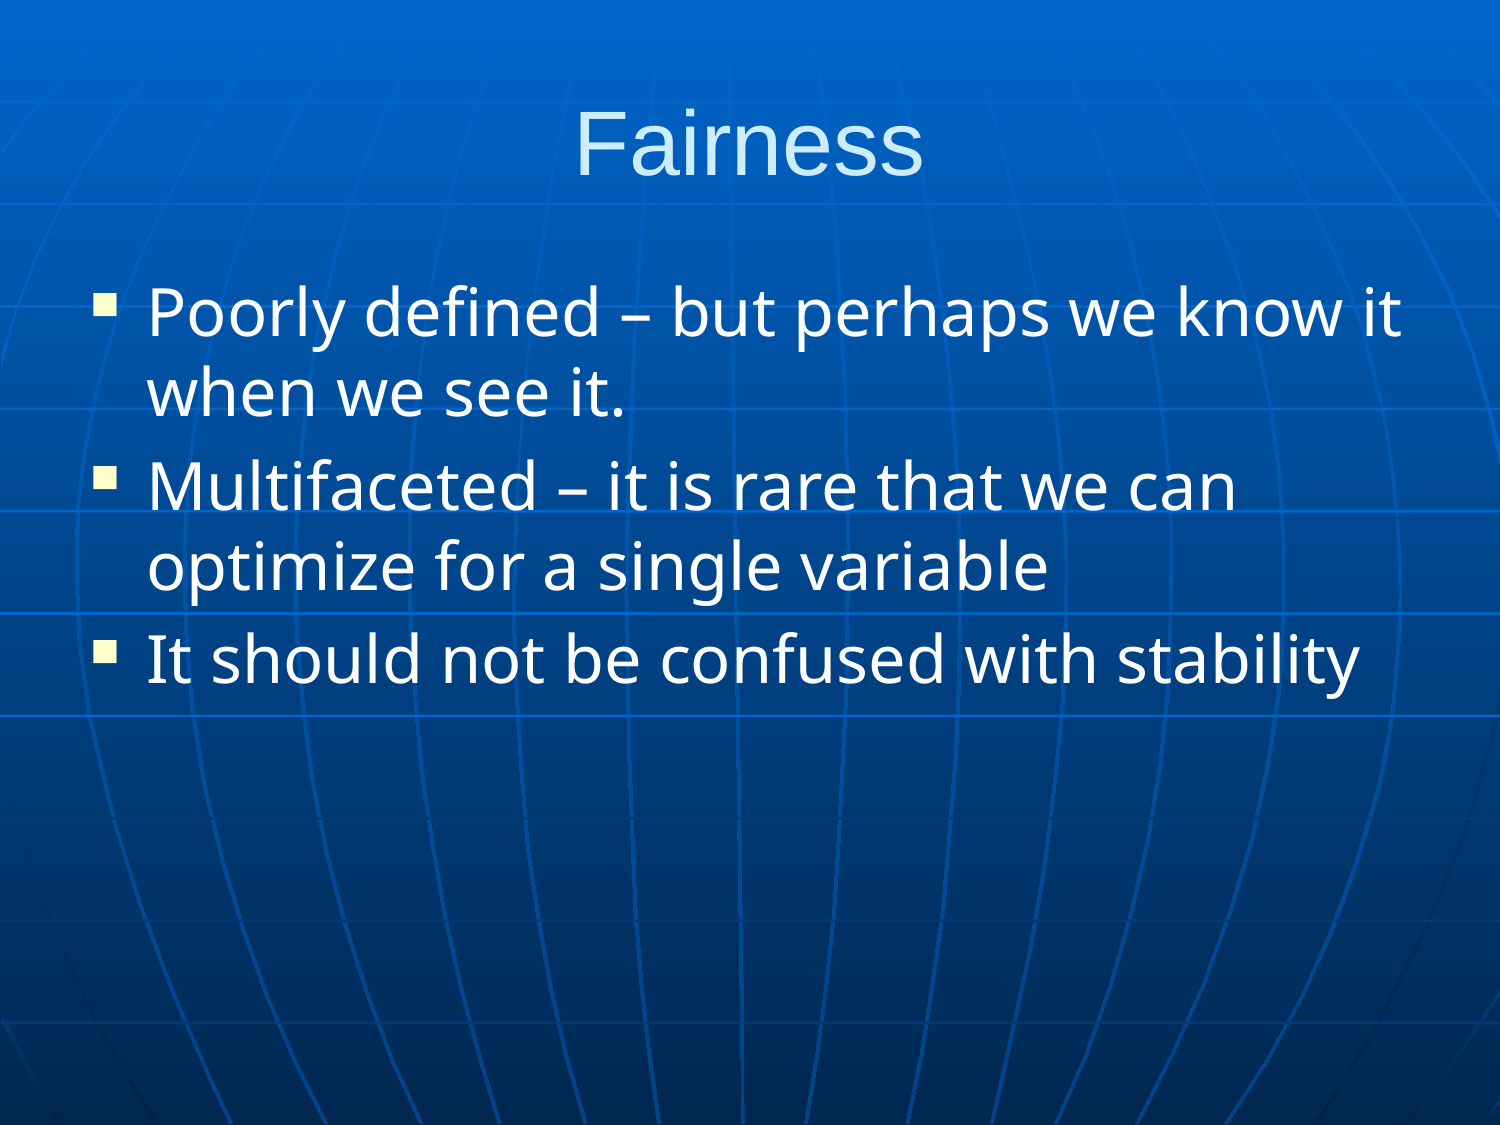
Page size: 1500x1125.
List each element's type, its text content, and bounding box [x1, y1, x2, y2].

list Poorly defined – but perhaps we know it when we see it. Multifaceted – it is rare that we can optimize for a single variable It should not be confused with stability [75, 262, 1425, 1006]
title Fairness [75, 45, 1425, 233]
